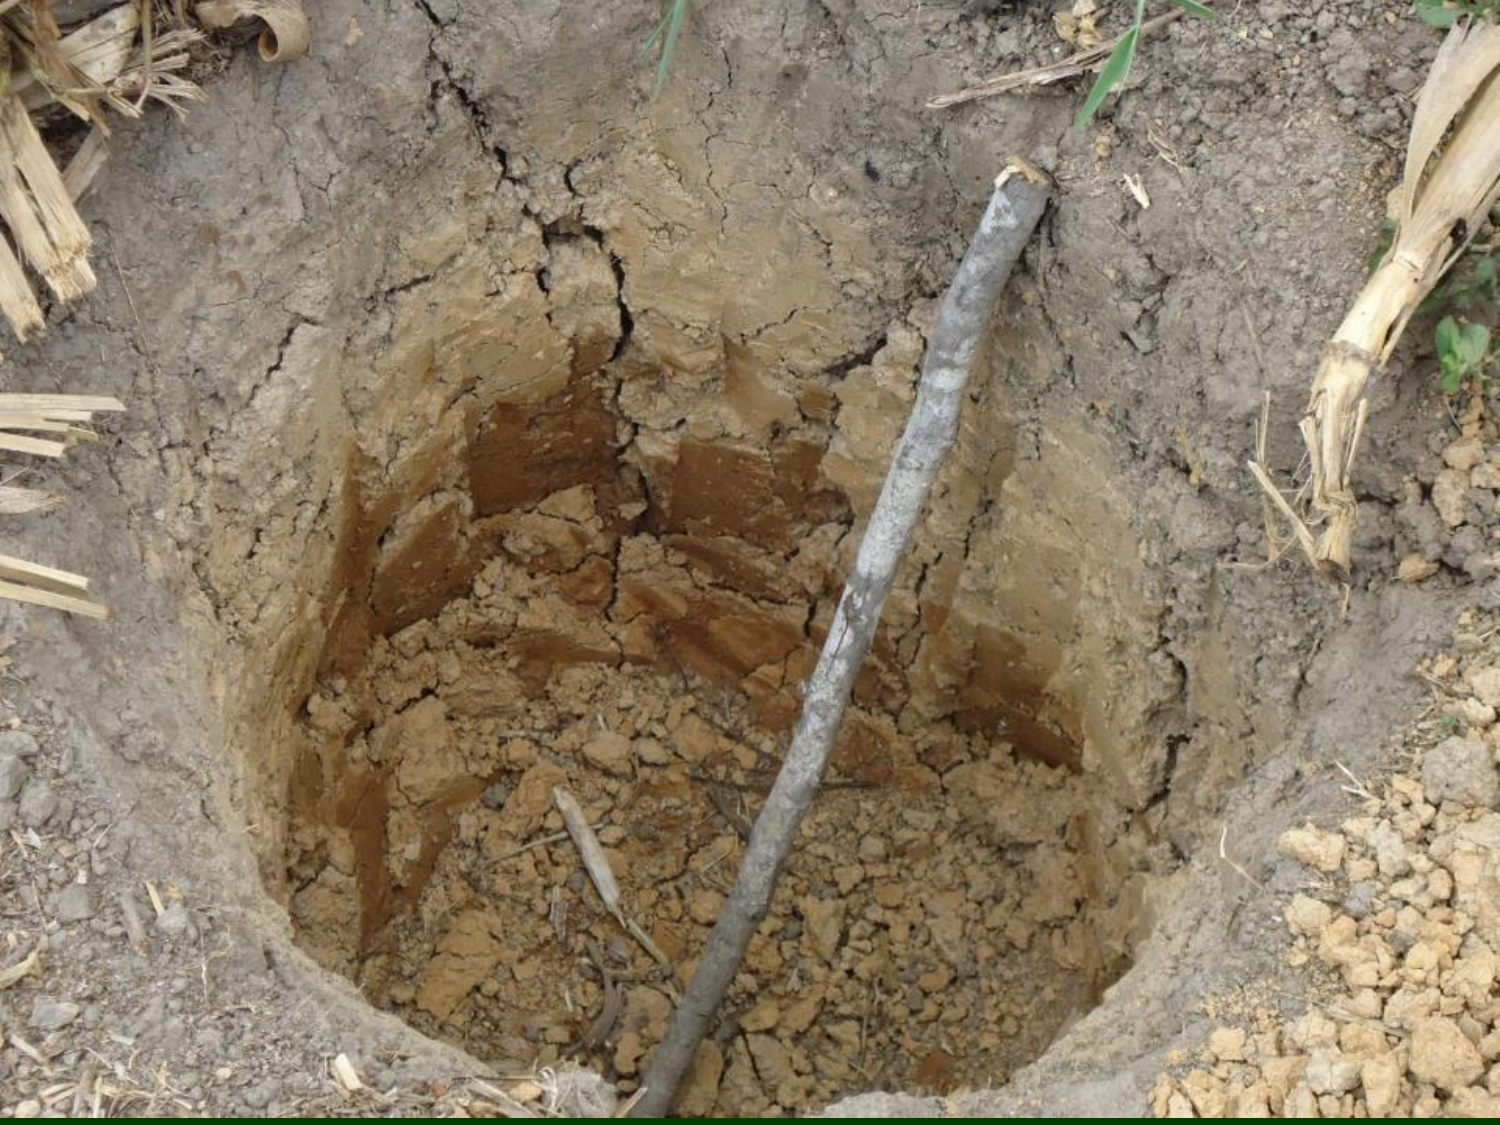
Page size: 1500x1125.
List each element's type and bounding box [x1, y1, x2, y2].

list [0, 0, 1500, 1119]
